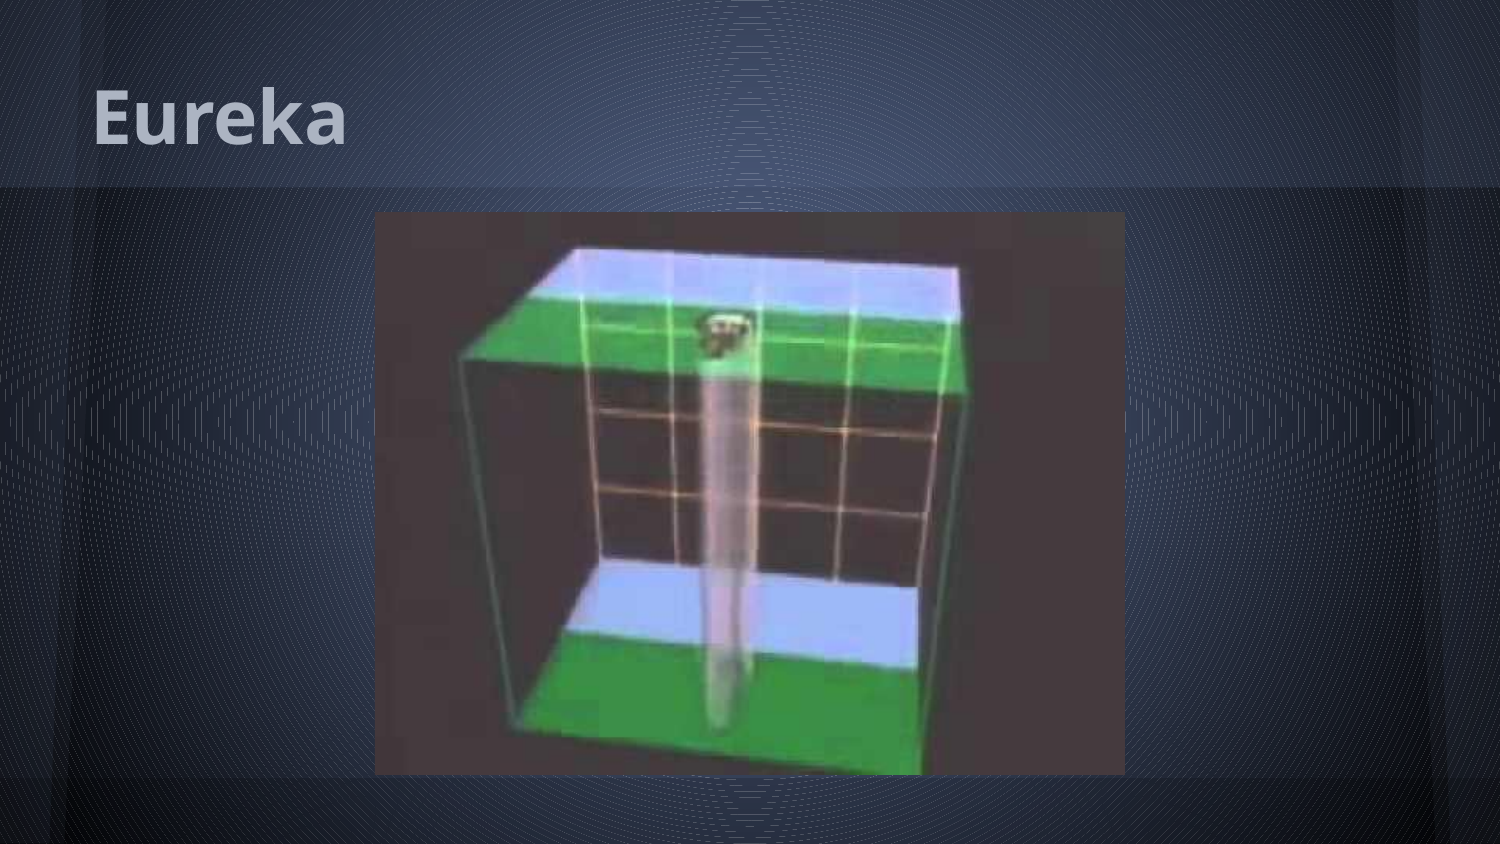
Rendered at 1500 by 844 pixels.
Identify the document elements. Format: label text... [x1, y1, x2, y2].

title Eureka [75, 33, 1425, 175]
text_box [374, 212, 1125, 775]
